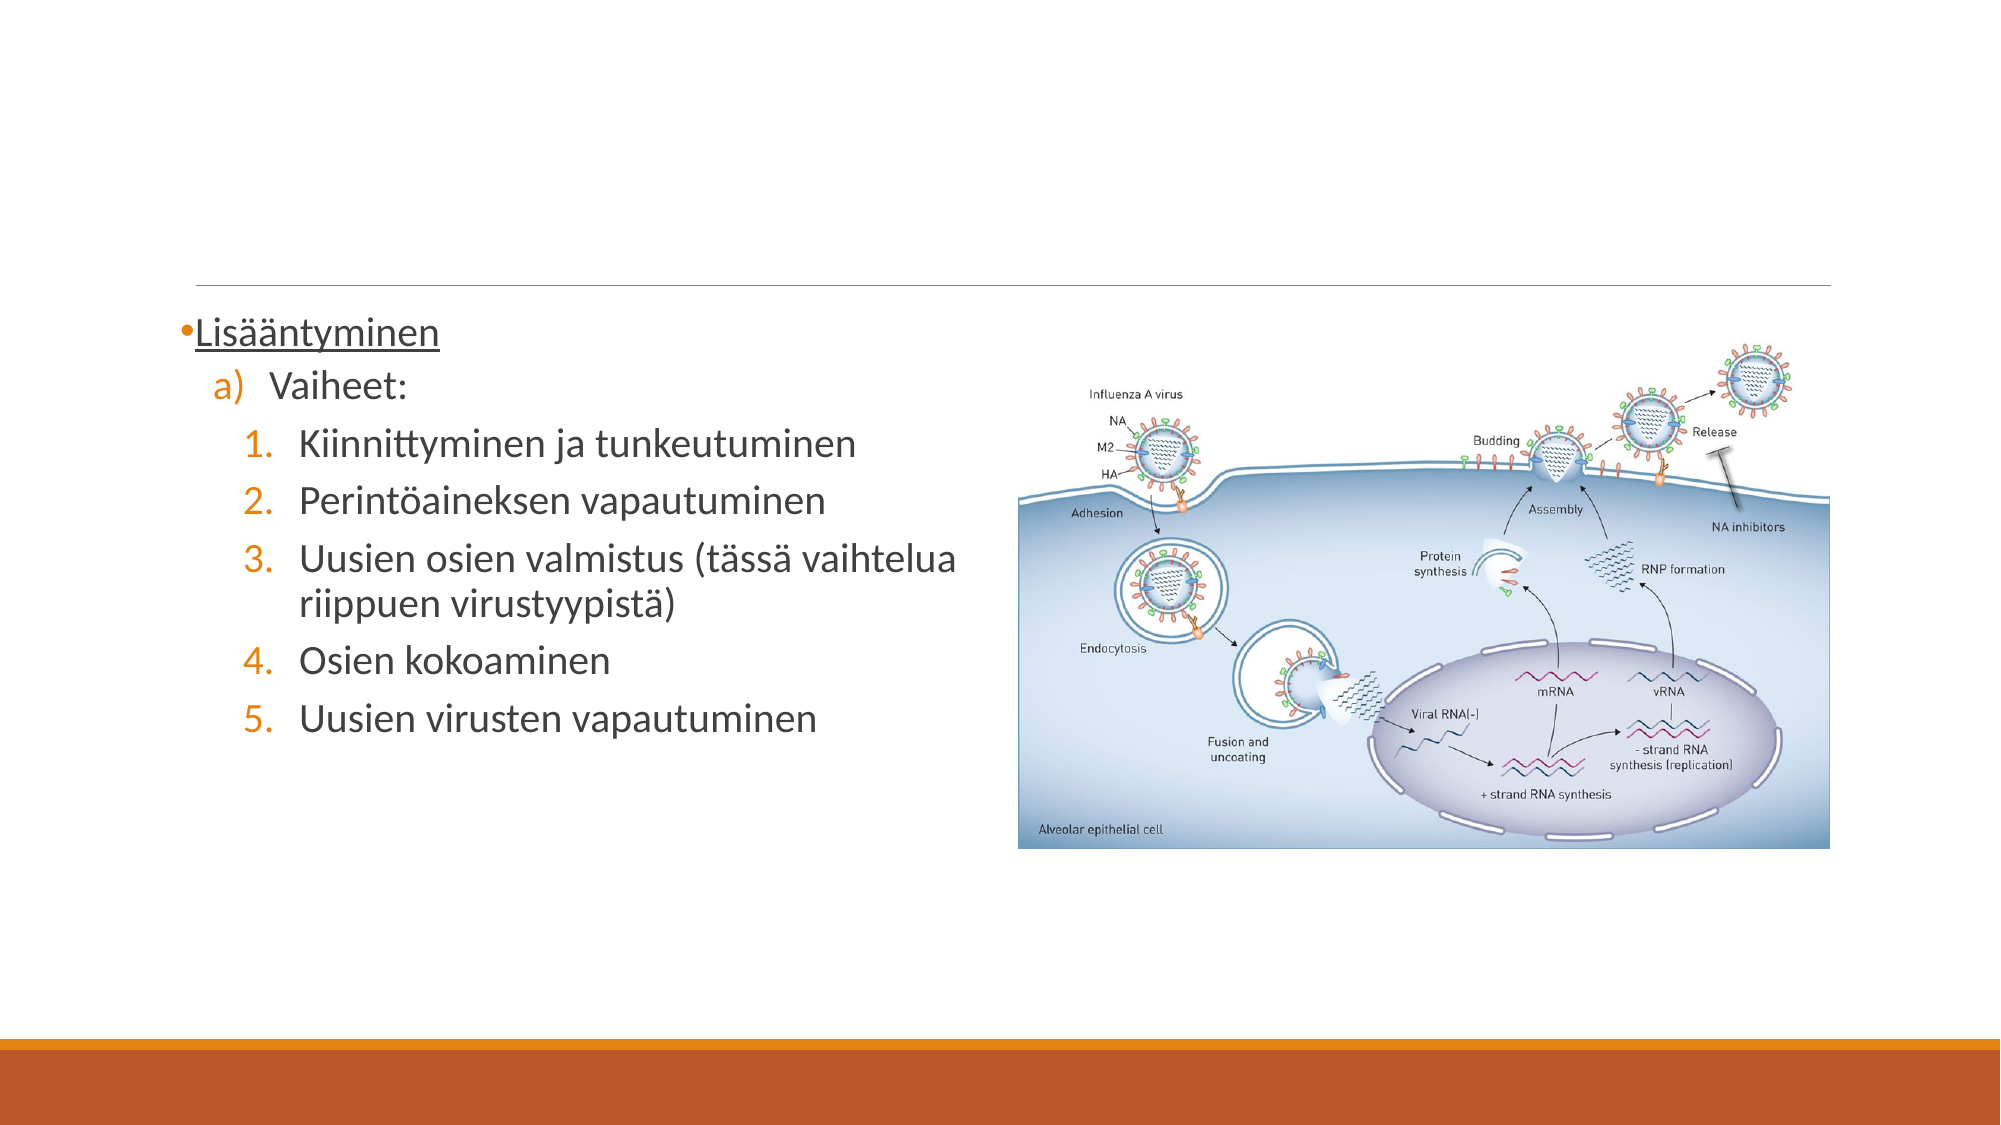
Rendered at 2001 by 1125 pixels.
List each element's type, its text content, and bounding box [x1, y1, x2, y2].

list Lisääntyminen Vaiheet: Kiinnittyminen ja tunkeutuminen Perintöaineksen vapautuminen Uusien osien valmistus (tässä vaihtelua riippuen virustyypistä) Osien kokoaminen Uusien virusten vapautuminen [180, 302, 973, 963]
picture [1018, 326, 1831, 850]
